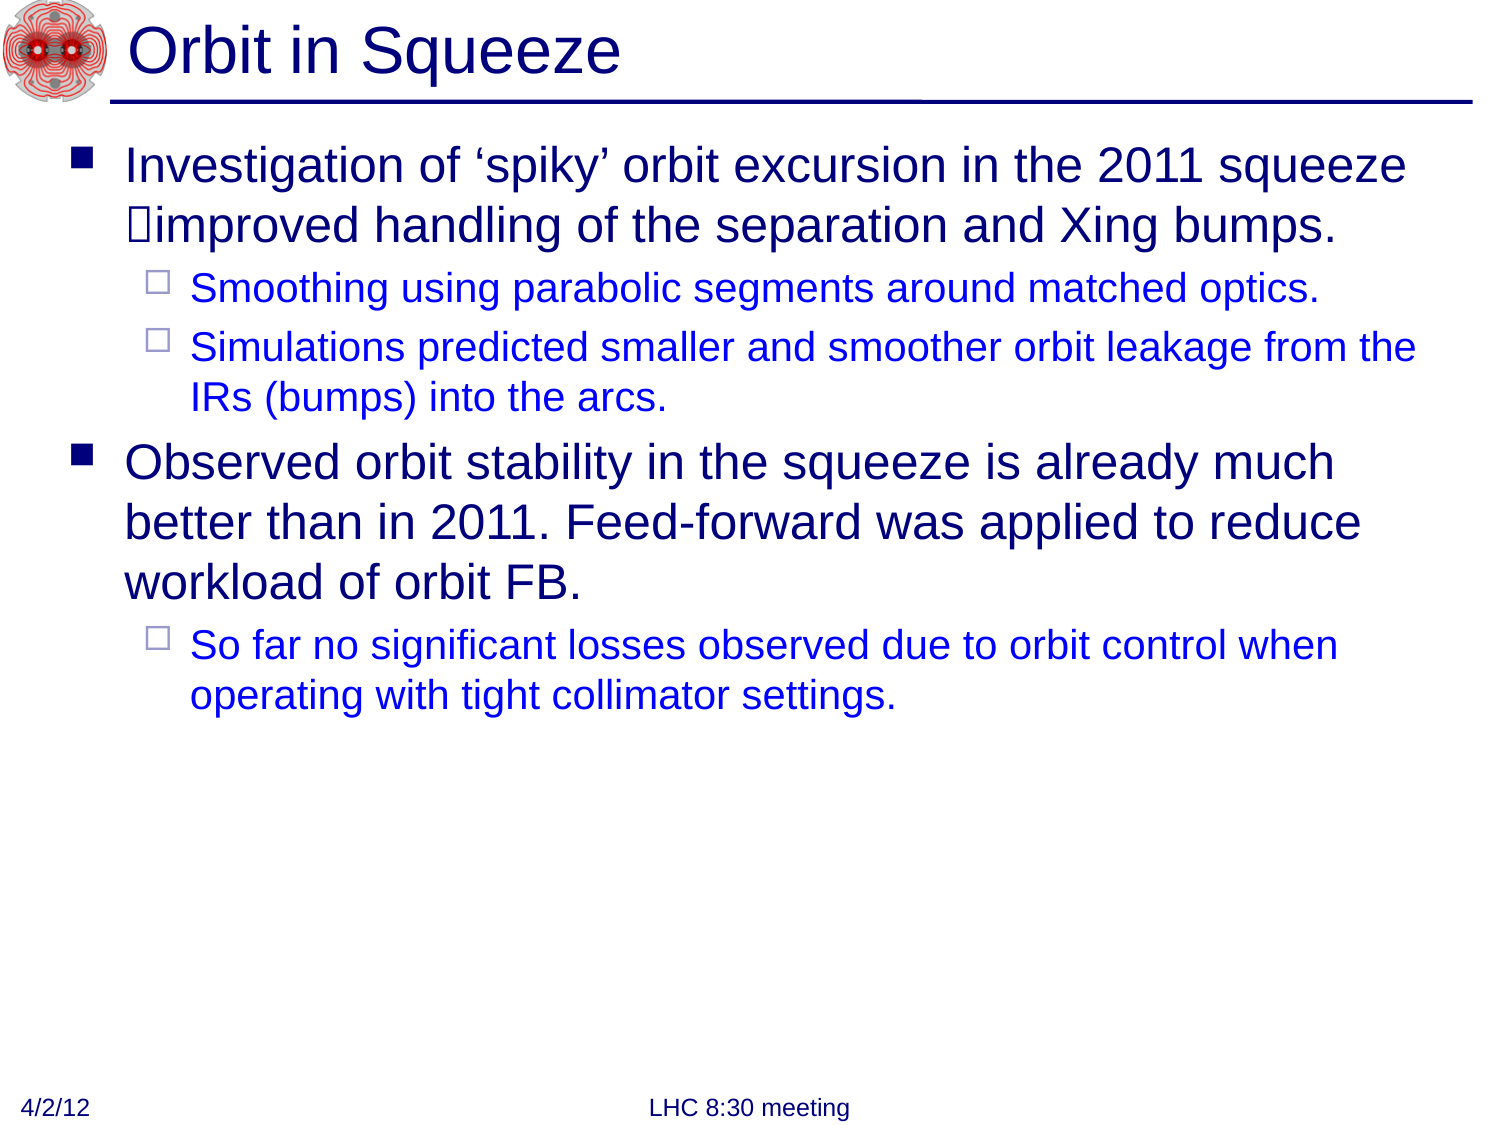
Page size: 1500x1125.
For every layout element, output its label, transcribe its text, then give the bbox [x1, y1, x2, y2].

title Orbit in Squeeze [111, 3, 1463, 91]
picture [0, 0, 108, 103]
footer LHC 8:30 meeting [512, 1087, 988, 1125]
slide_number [5, 1085, 356, 1125]
list Investigation of ‘spiky’ orbit excursion in the 2011 squeeze improved handling of the separation and Xing bumps. Smoothing using parabolic segments around matched optics. Simulations predicted smaller and smoother orbit leakage from the IRs (bumps) into the arcs. Observed orbit stability in the squeeze is already much better than in 2011. Feed-forward was applied to reduce workload of orbit FB. So far no significant losses observed due to orbit control when operating with tight collimator settings. [52, 125, 1448, 776]
